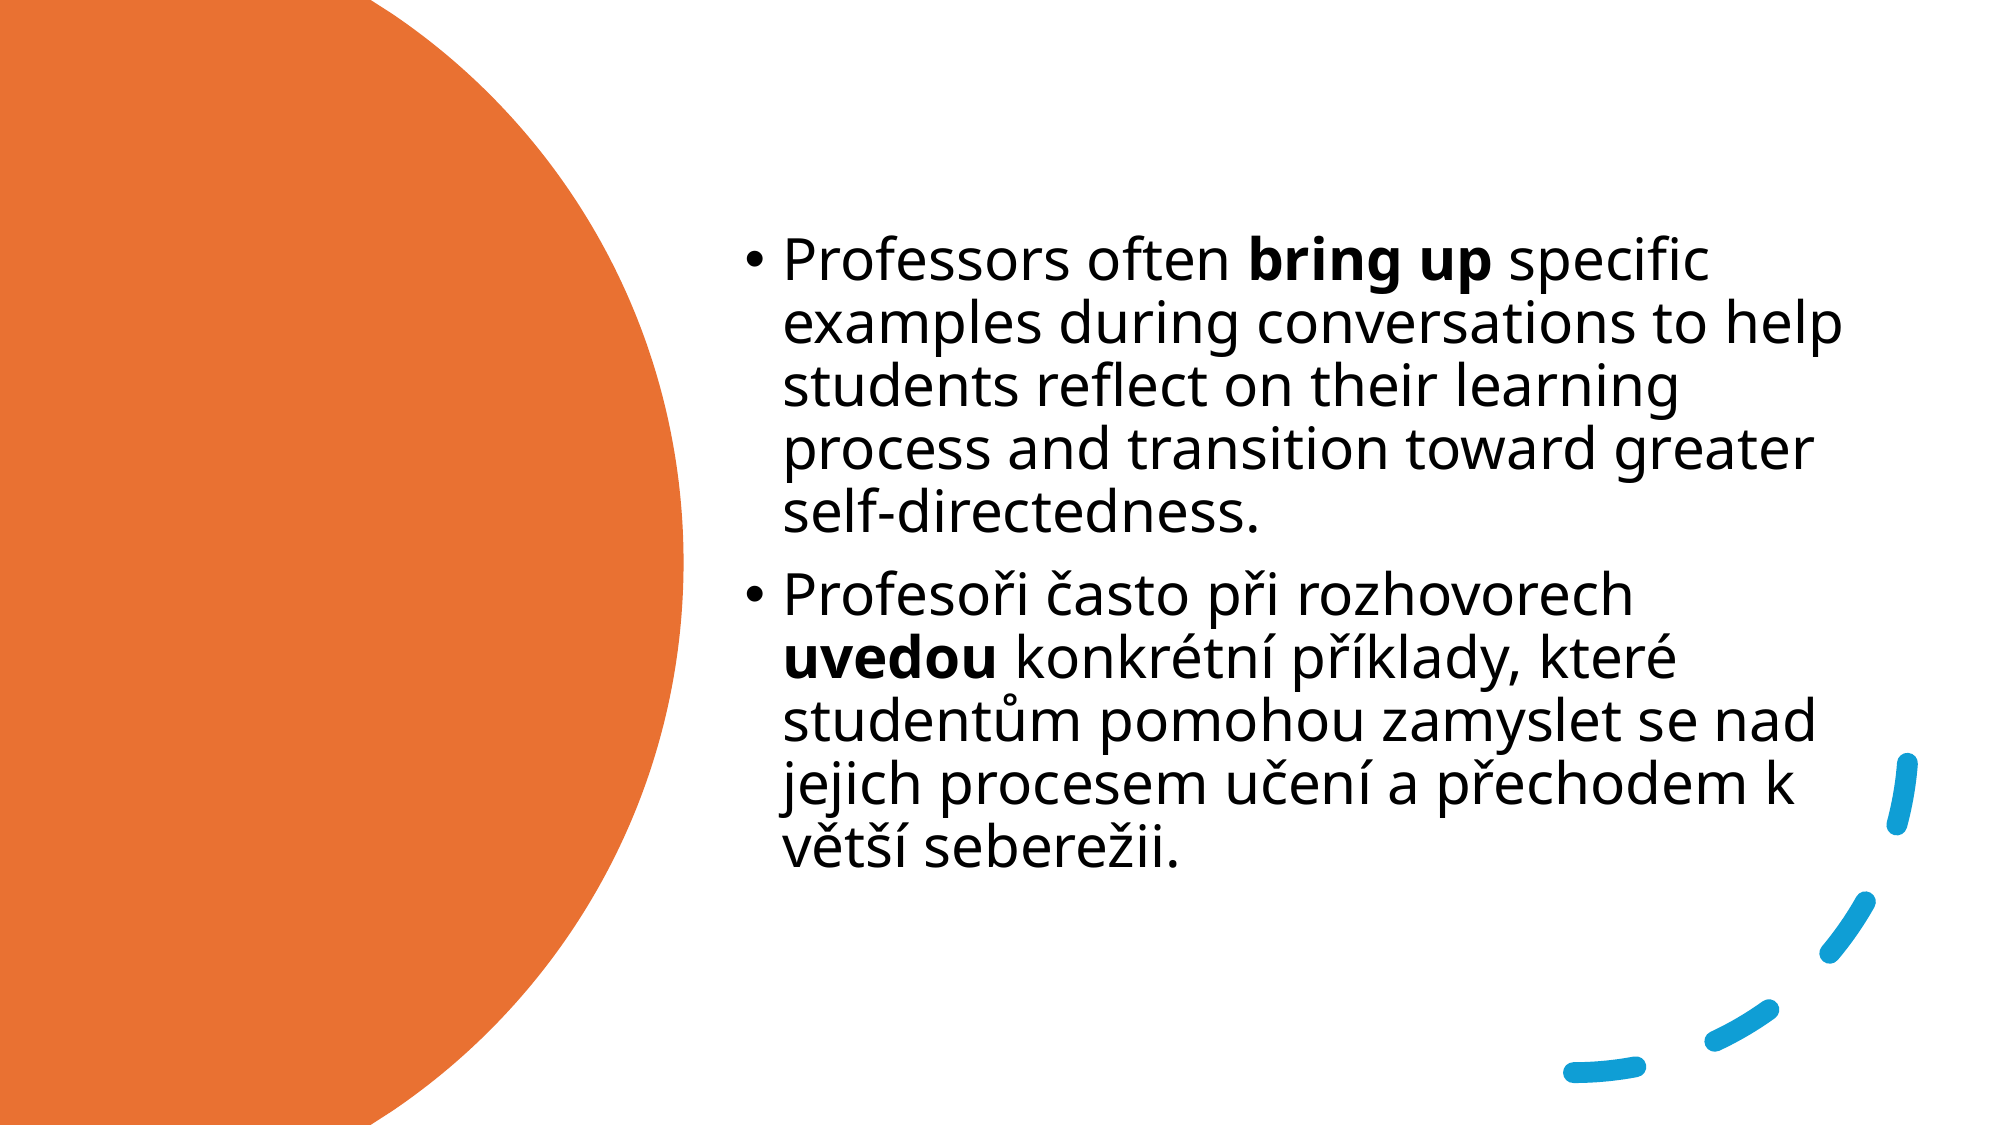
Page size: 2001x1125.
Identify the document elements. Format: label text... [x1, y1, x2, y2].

text_box [1572, 1014, 1763, 1074]
text_box [1863, 736, 1910, 909]
text_box [0, 0, 686, 1125]
list Professors often bring up specific examples during conversations to help students reflect on their learning process and transition toward greater self-directedness. Profesoři často při rozhovorech uvedou konkrétní příklady, které studentům pomohou zamyslet se nad jejich procesem učení a přechodem k větší seberežii. [729, 97, 1863, 1014]
text_box [375, 0, 2000, 1125]
